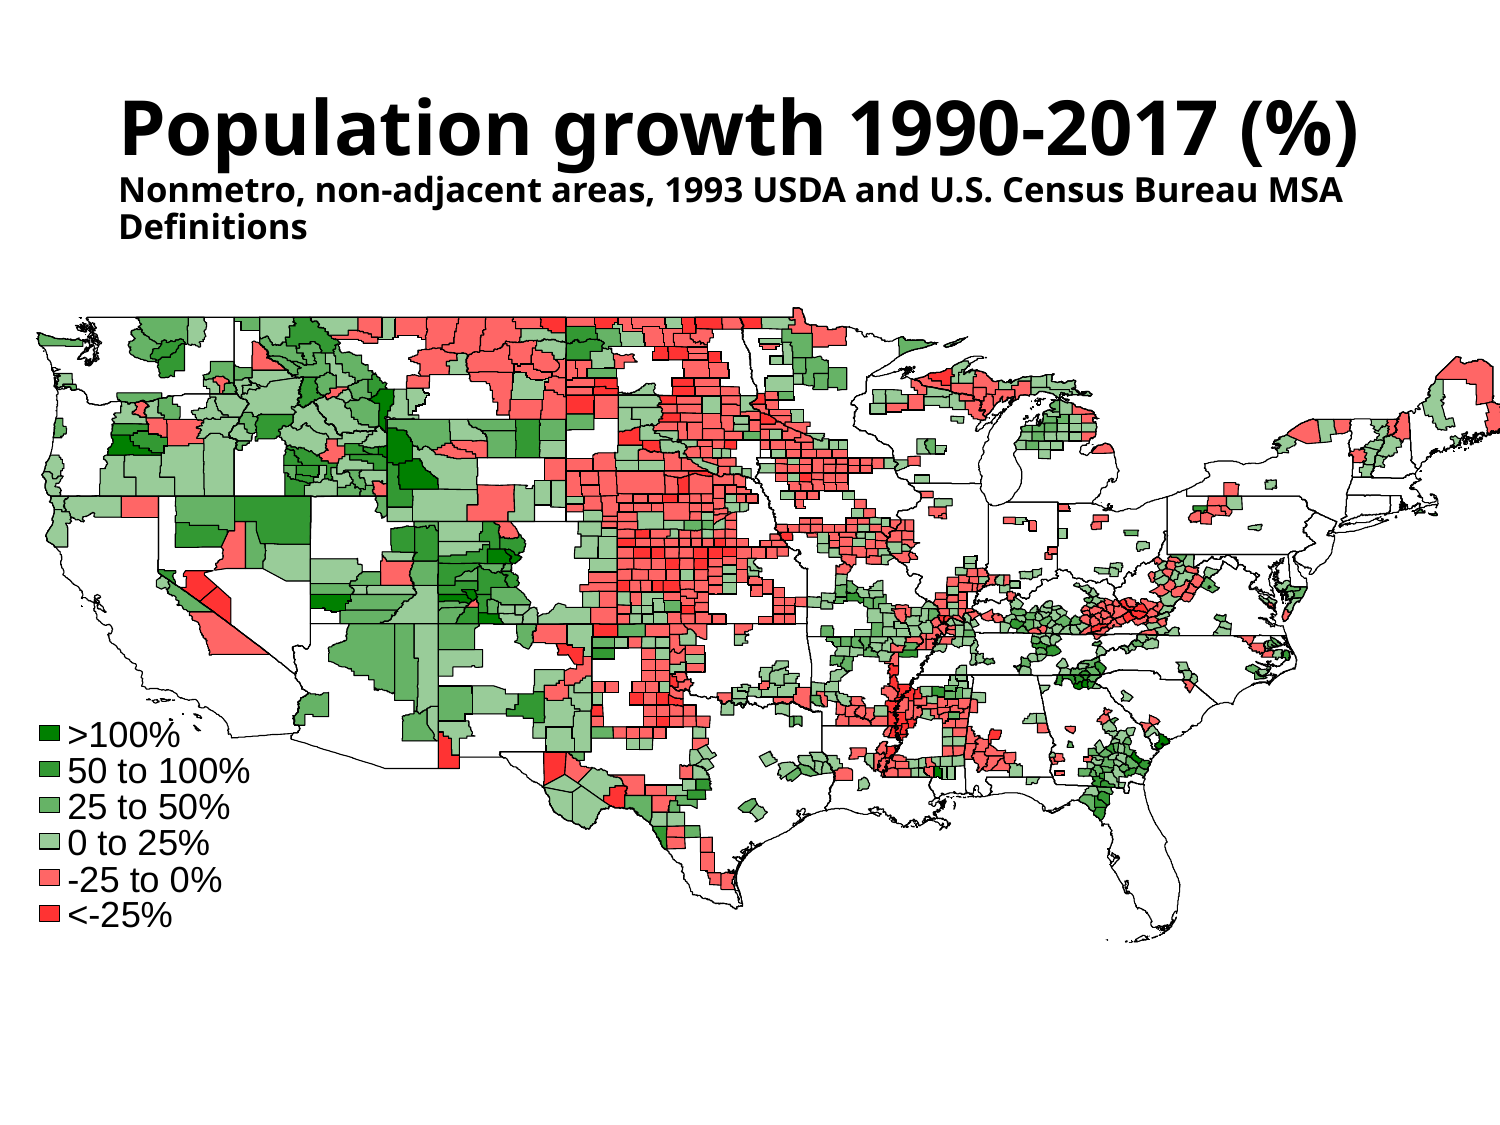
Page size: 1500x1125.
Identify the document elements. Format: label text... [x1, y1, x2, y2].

picture [21, 299, 1500, 949]
title Population growth 1990-2017 (%) Nonmetro, non-adjacent areas, 1993 USDA and U.S. Census Bureau MSA Definitions [103, 59, 1397, 278]
